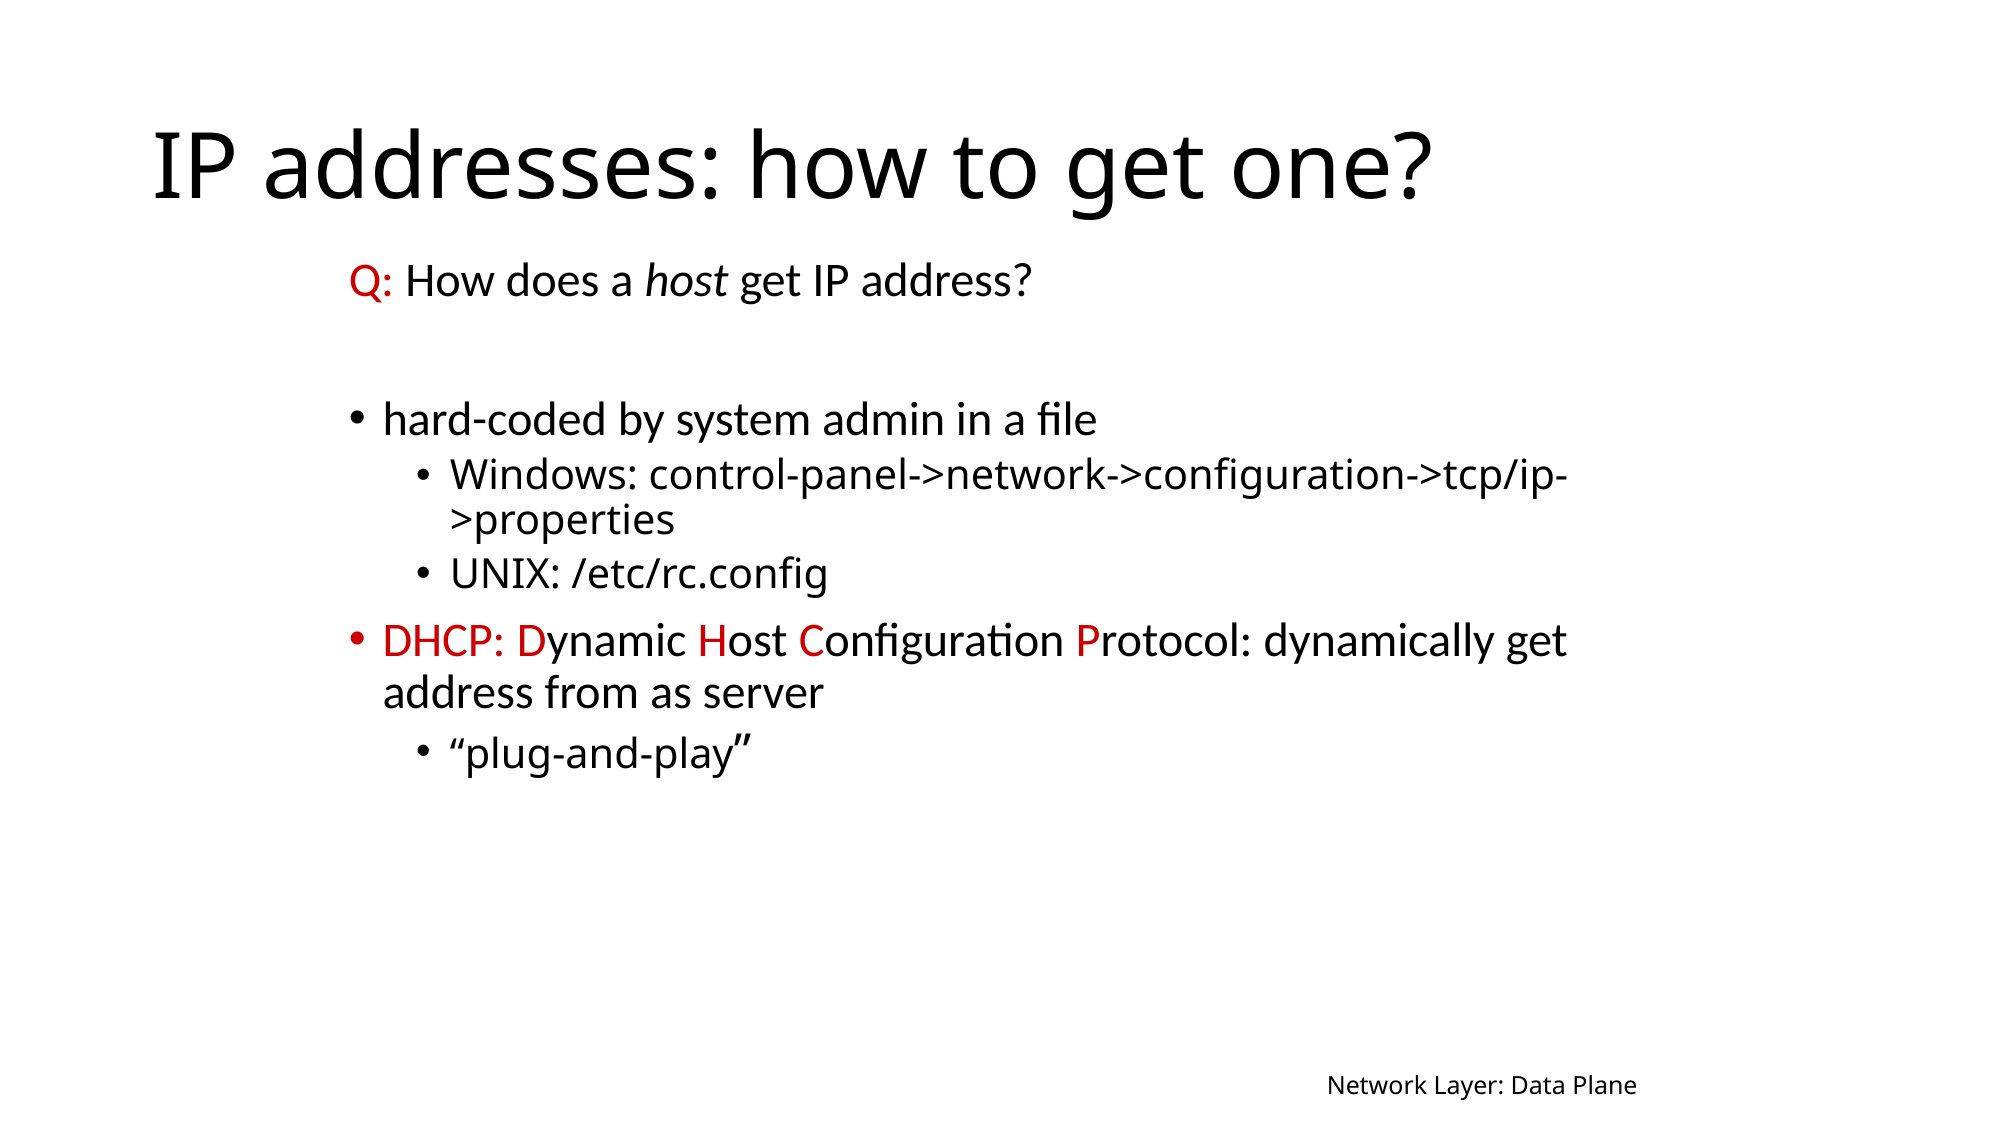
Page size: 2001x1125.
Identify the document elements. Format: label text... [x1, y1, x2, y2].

title IP addresses: how to get one? [137, 59, 1863, 278]
footer Network Layer: Data Plane [1295, 1062, 1654, 1102]
list Q: How does a host get IP address? hard-coded by system admin in a file Windows: control-panel->network->configuration->tcp/ip->properties UNIX: /etc/rc.config DHCP: Dynamic Host Configuration Protocol: dynamically get address from as server “plug-and-play” [333, 247, 1652, 799]
